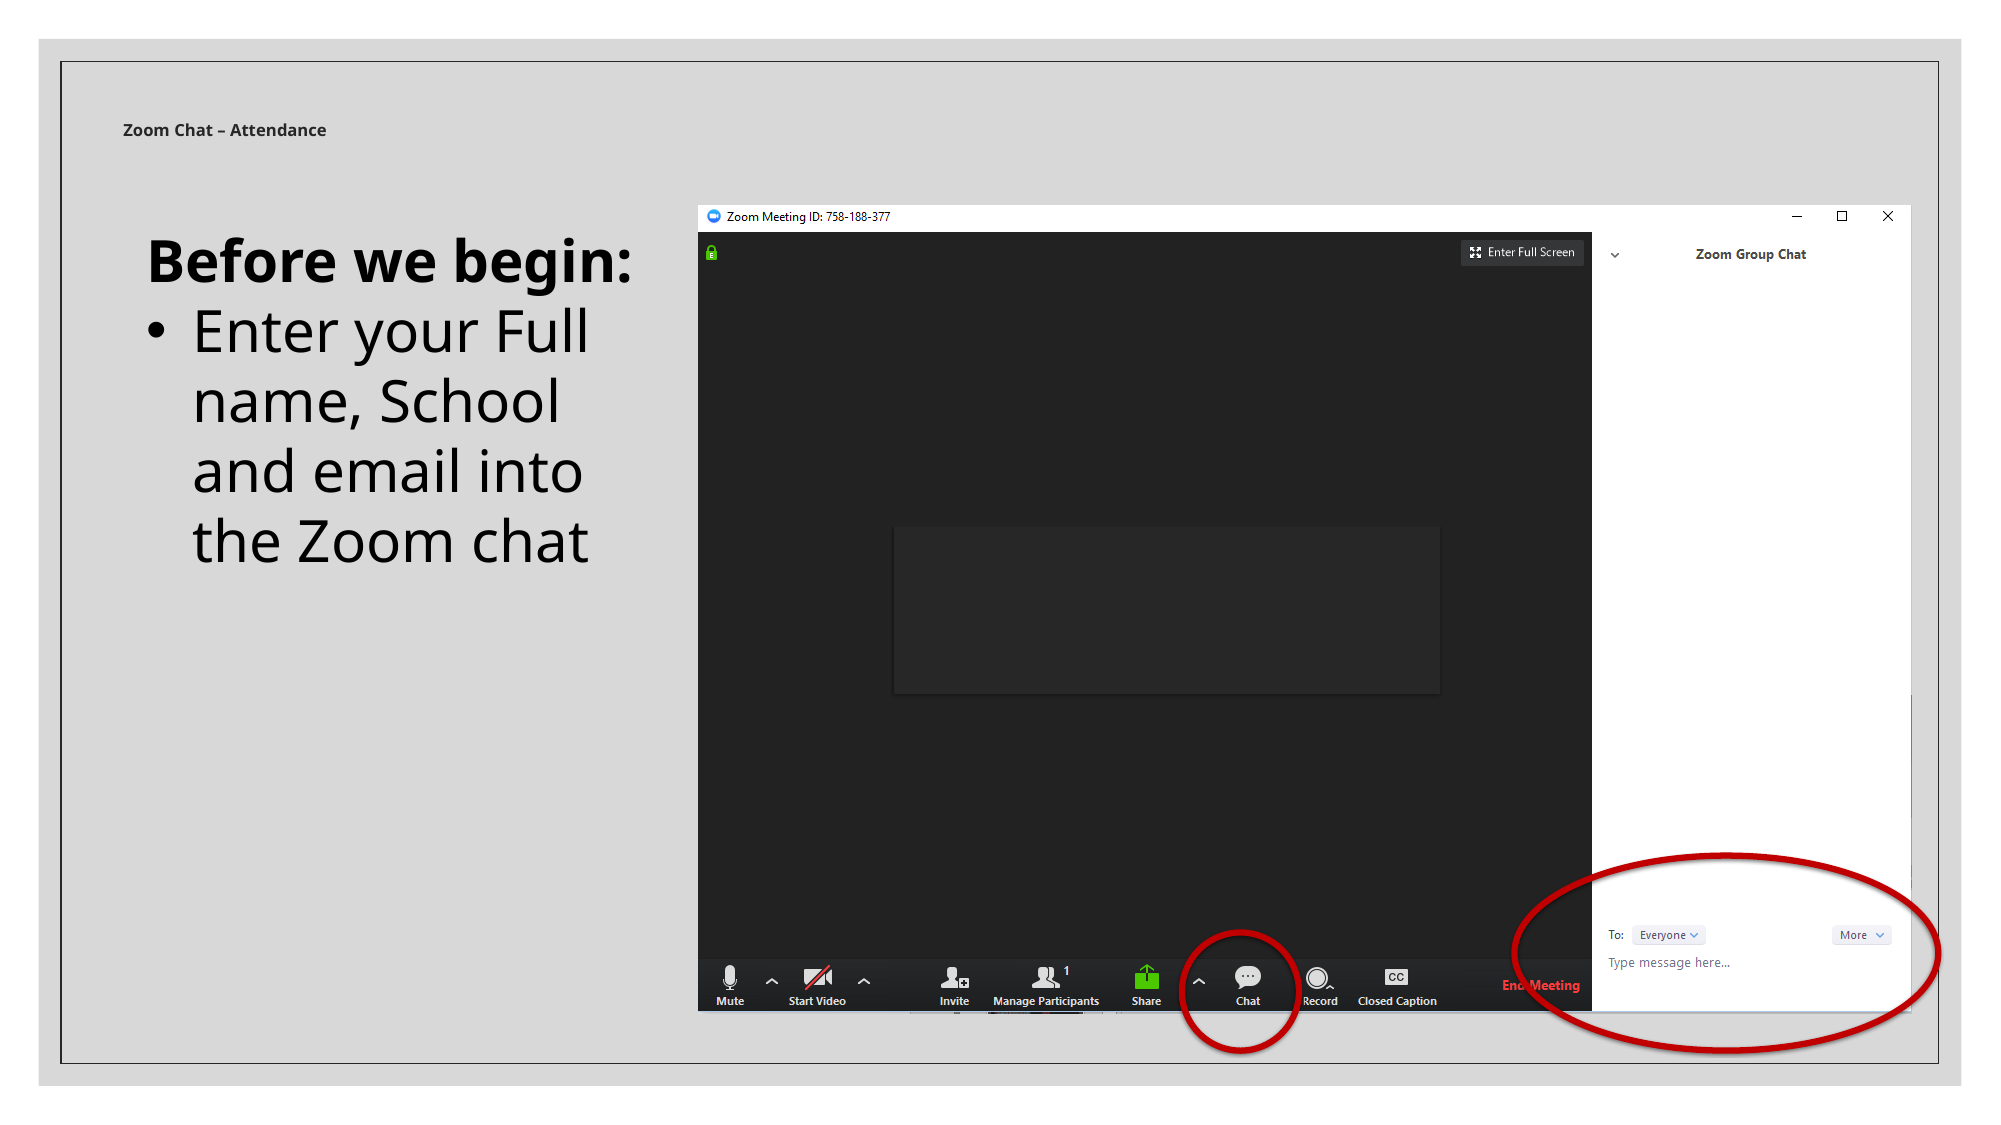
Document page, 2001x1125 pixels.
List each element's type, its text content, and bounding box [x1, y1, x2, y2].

text_box [1189, 1021, 1292, 1051]
picture [698, 205, 1912, 1014]
text_box [1917, 910, 1939, 996]
title Zoom Chat – Attendance [108, 114, 1892, 169]
text_box Before we begin: Enter your Full name, School and email into the Zoom chat [131, 216, 672, 582]
text_box [1574, 1021, 1879, 1051]
